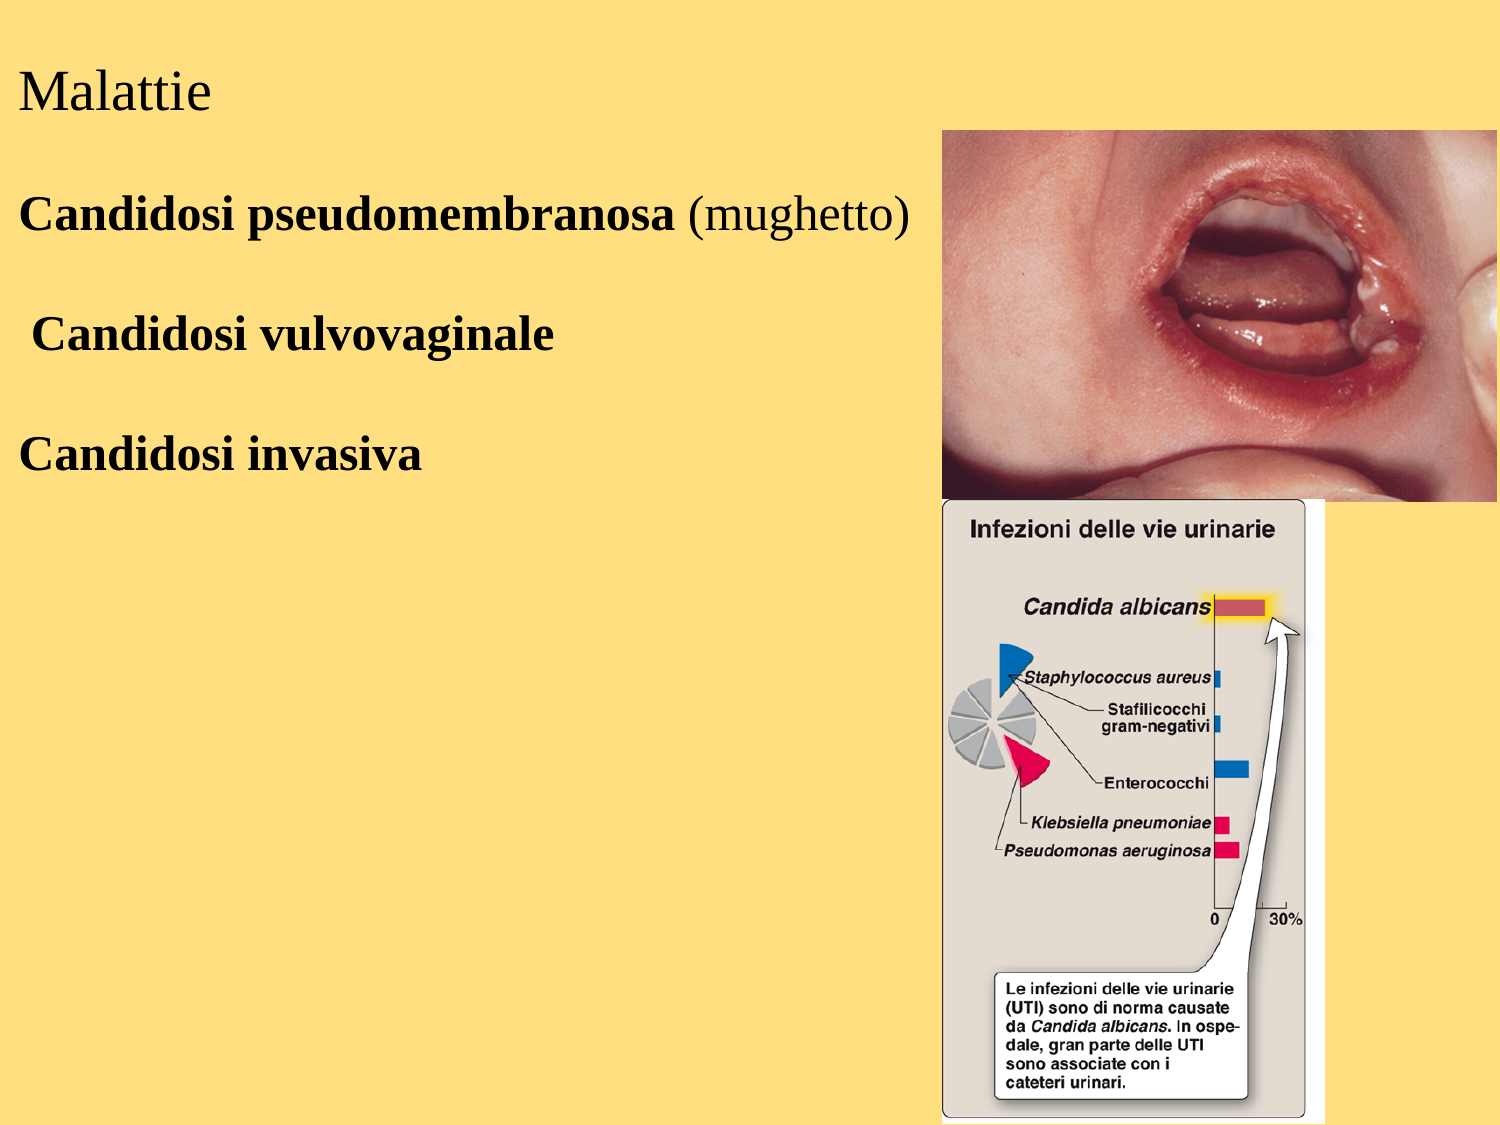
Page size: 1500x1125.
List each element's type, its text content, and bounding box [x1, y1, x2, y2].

text_box Candidosi pseudomembranosa (mughetto) Candidosi vulvovaginale Candidosi invasiva [3, 172, 937, 558]
text_box Malattie [3, 44, 754, 130]
picture [942, 130, 1497, 1125]
